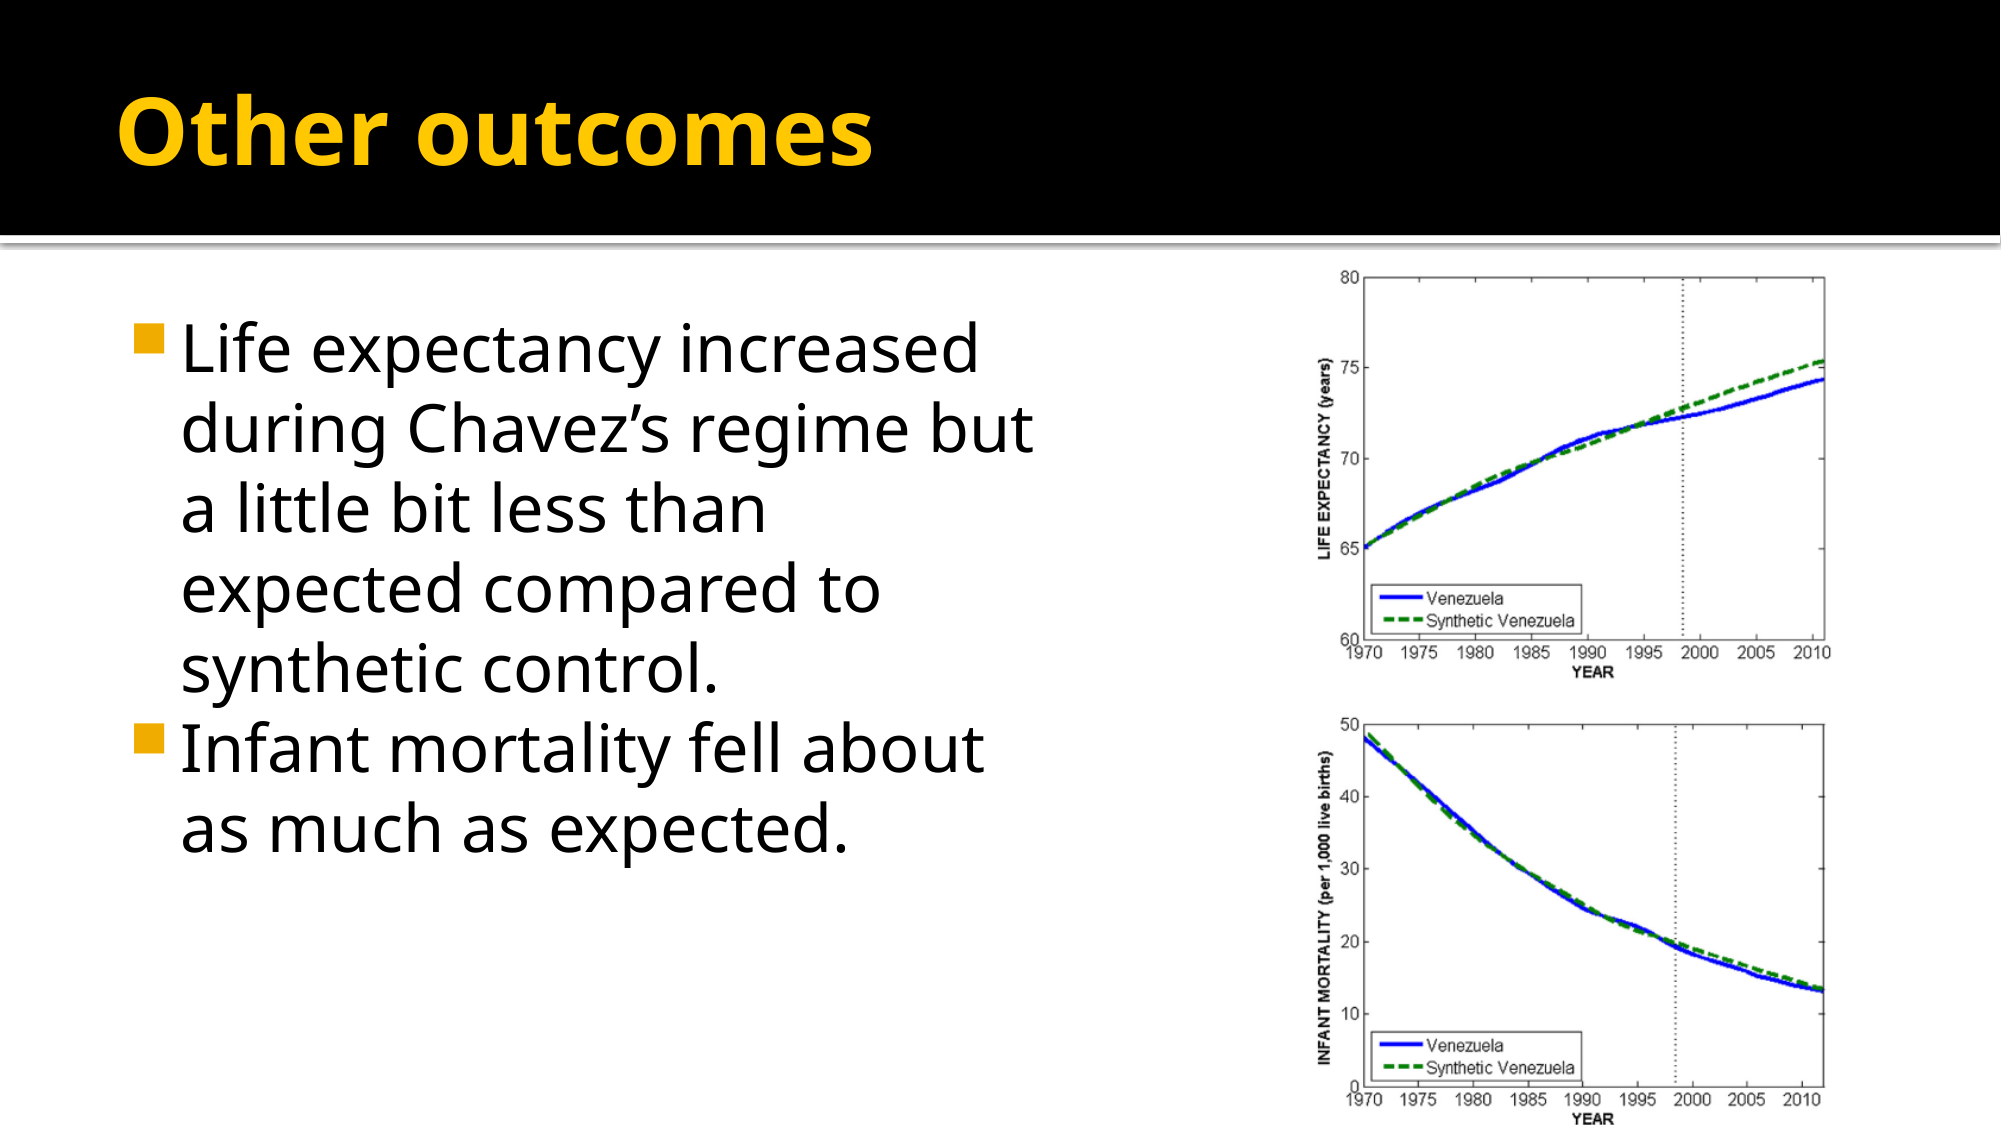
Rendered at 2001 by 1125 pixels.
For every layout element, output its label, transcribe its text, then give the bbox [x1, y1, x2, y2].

list Life expectancy increased during Chavez’s regime but a little bit less than expected compared to synthetic control. Infant mortality fell about as much as expected. [99, 291, 1081, 1050]
title Other outcomes [99, 25, 1900, 231]
picture [1267, 260, 1847, 1125]
